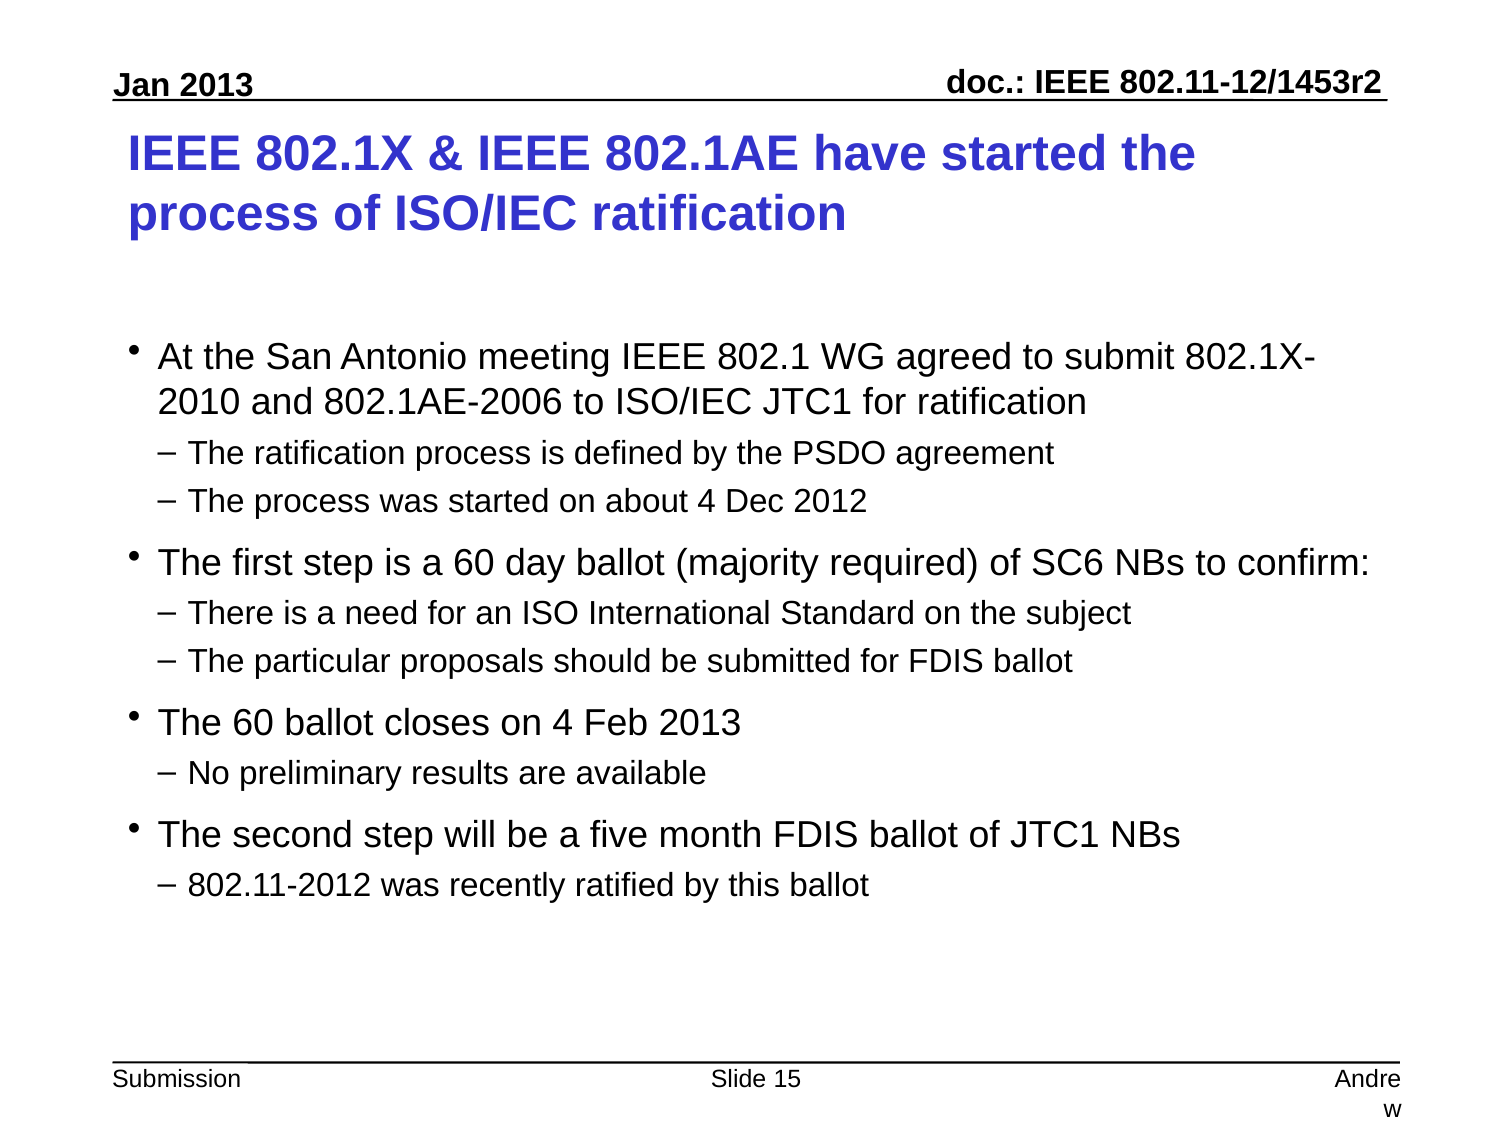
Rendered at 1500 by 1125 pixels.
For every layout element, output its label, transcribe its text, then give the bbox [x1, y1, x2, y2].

slide_number Slide 15 [709, 1061, 803, 1093]
footer Andrew Myles, Cisco [1320, 1061, 1402, 1093]
title IEEE 802.1X & IEEE 802.1AE have started the process of ISO/IEC ratification [112, 112, 1388, 288]
list At the San Antonio meeting IEEE 802.1 WG agreed to submit 802.1X-2010 and 802.1AE-2006 to ISO/IEC JTC1 for ratification The ratification process is defined by the PSDO agreement The process was started on about 4 Dec 2012 The first step is a 60 day ballot (majority required) of SC6 NBs to confirm: There is a need for an ISO International Standard on the subject The particular proposals should be submitted for FDIS ballot The 60 ballot closes on 4 Feb 2013 No preliminary results are available The second step will be a five month FDIS ballot of JTC1 NBs 802.11-2012 was recently ratified by this ballot [112, 324, 1388, 1000]
